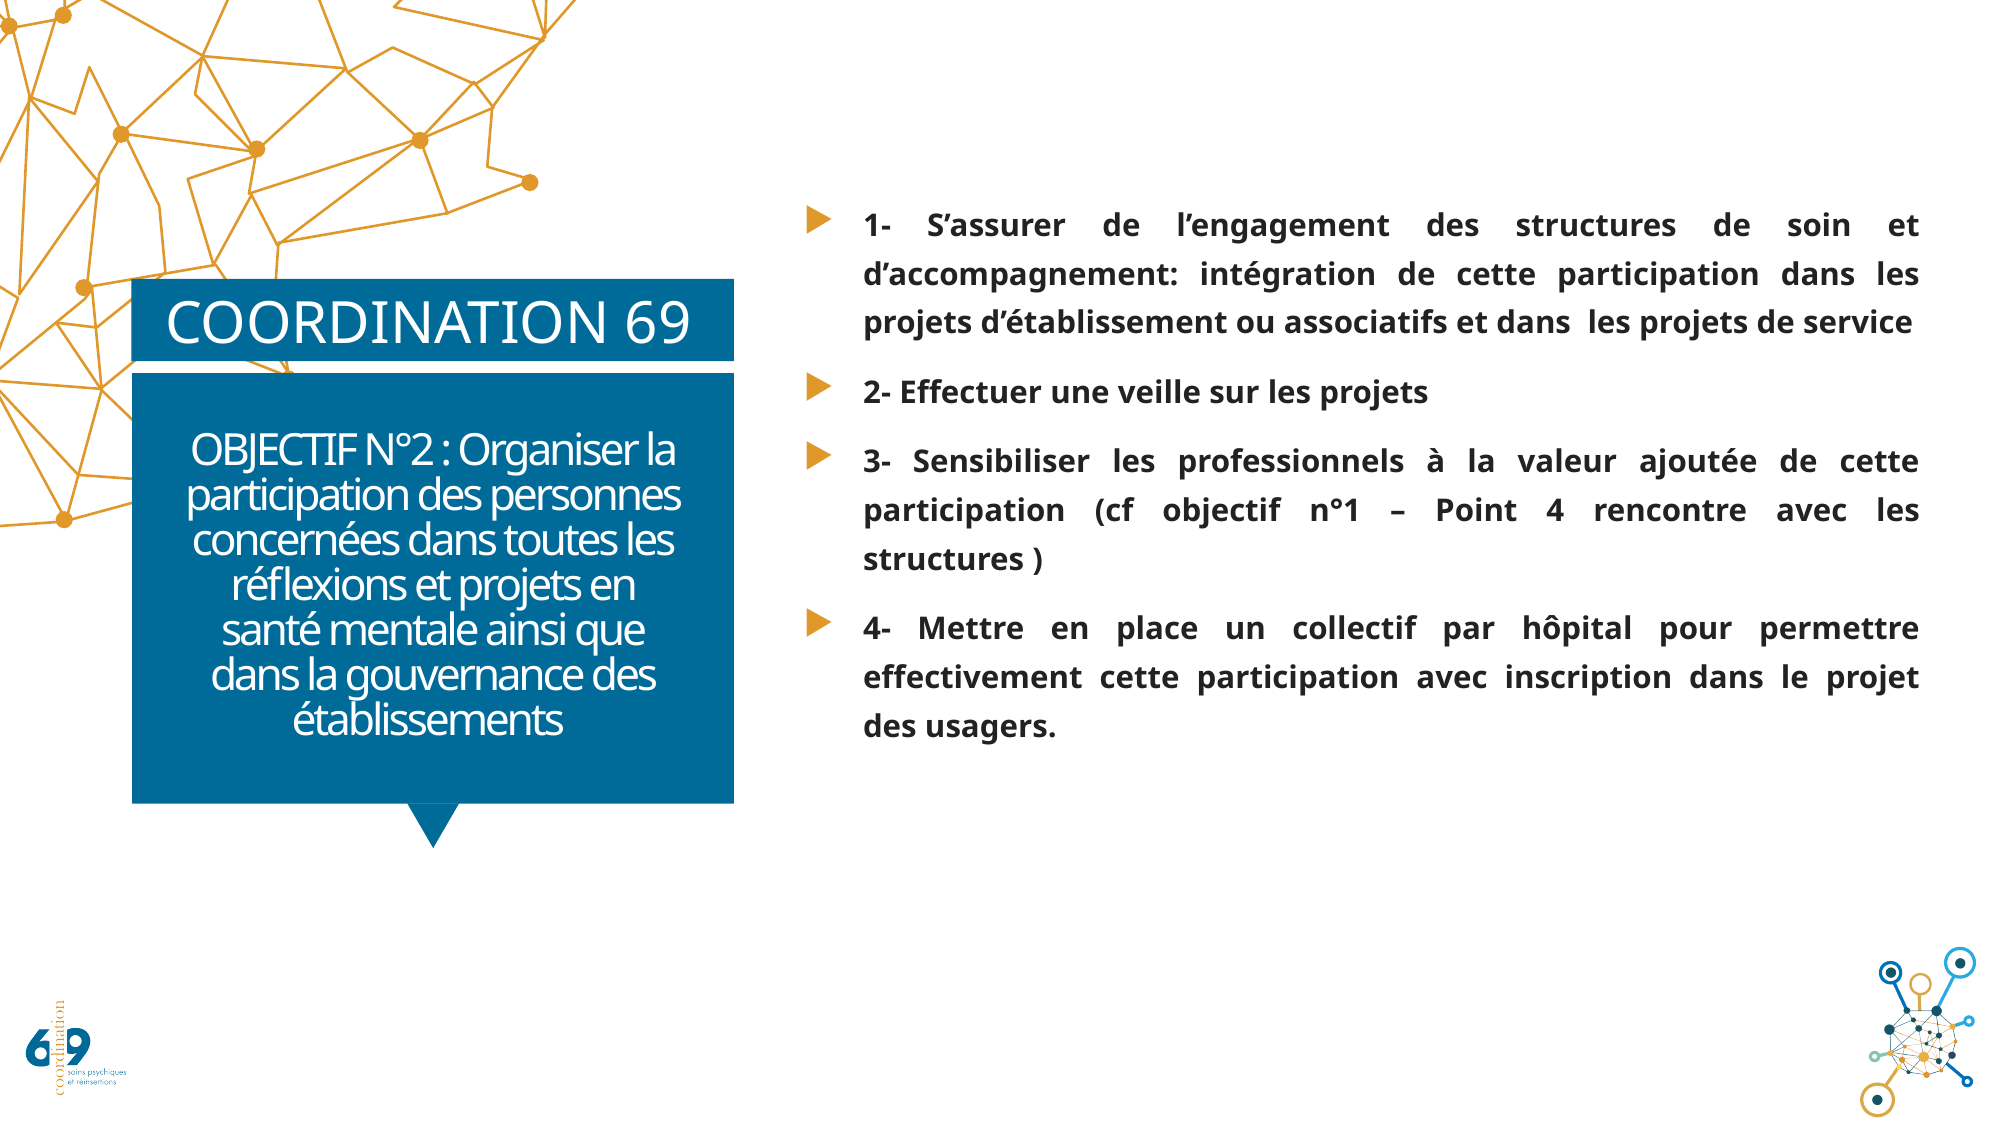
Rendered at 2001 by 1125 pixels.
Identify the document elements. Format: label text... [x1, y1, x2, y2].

picture [16, 998, 130, 1097]
list 1- S’assurer de l’engagement des structures de soin et d’accompagnement: intégration de cette participation dans les projets d’établissement ou associatifs et dans les projets de service 2- Effectuer une veille sur les projets 3- Sensibiliser les professionnels à la valeur ajoutée de cette participation (cf objectif n°1 – Point 4 rencontre avec les structures ) 4- Mettre en place un collectif par hôpital pour permettre effectivement cette participation avec inscription dans le projet des usagers. [788, 41, 1937, 1023]
title OBJECTIF N°2 : Organiser la participation des personnes concernées dans toutes les réflexions et projets en santé mentale ainsi que dans la gouvernance des établissements [145, 385, 720, 789]
picture [1849, 939, 2001, 1125]
